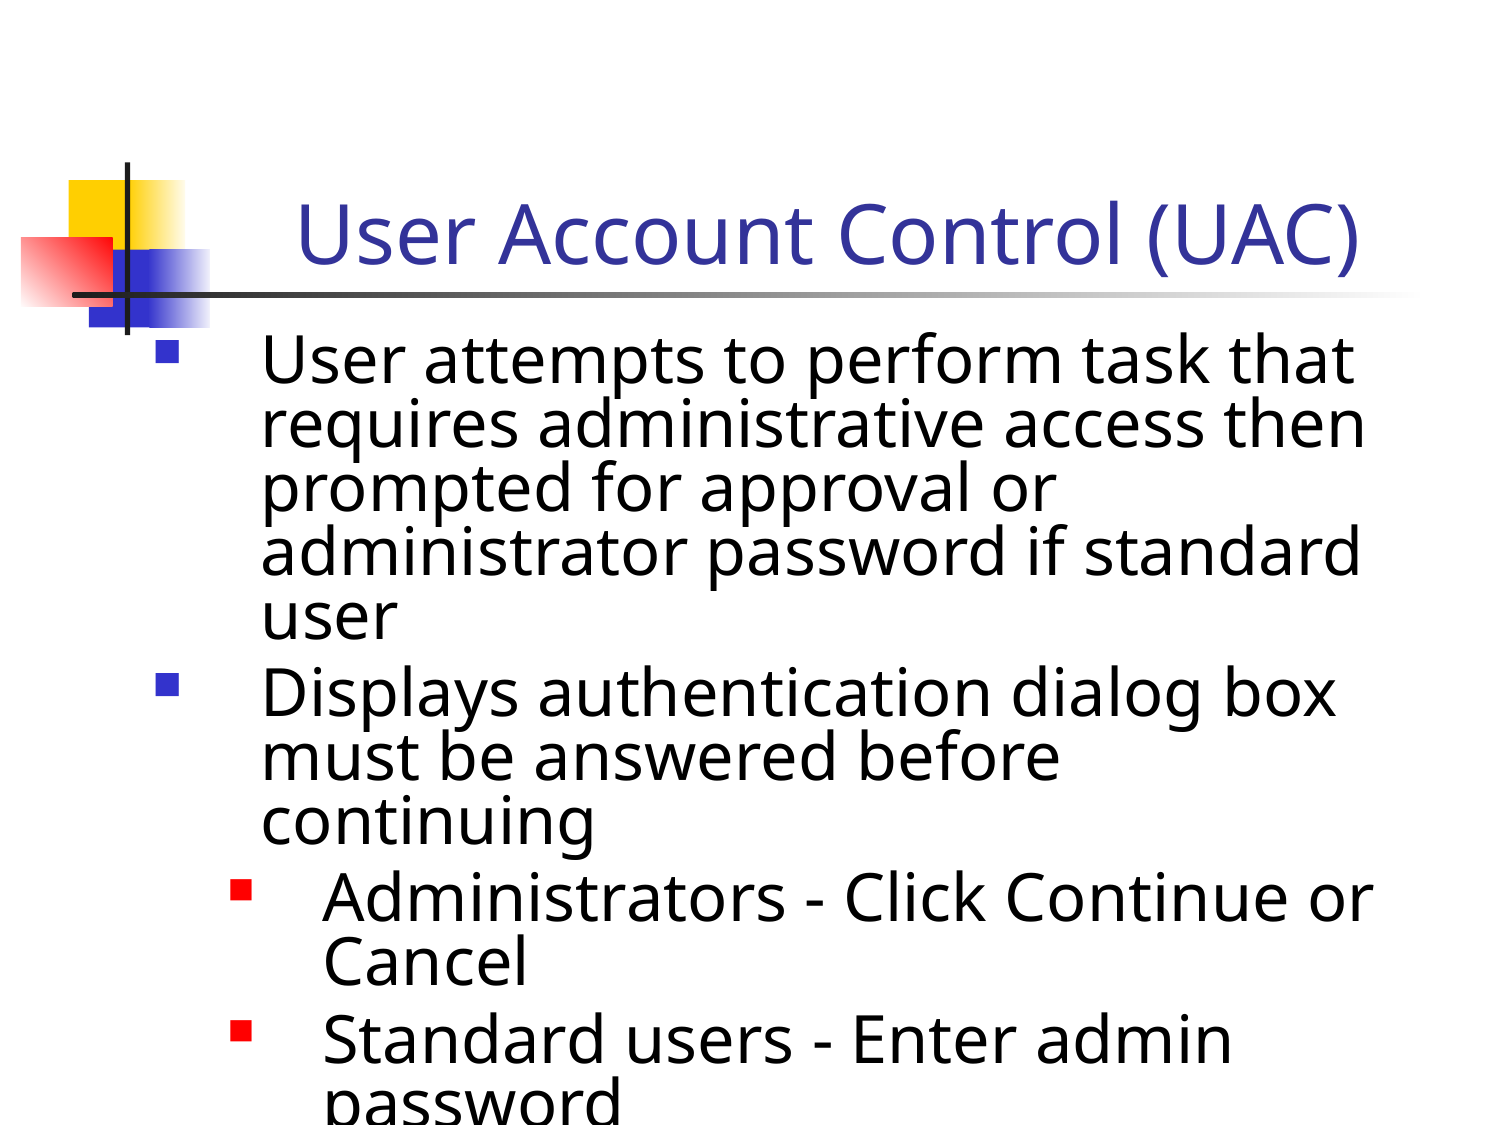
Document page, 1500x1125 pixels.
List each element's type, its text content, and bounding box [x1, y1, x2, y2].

list User attempts to perform task that requires administrative access then prompted for approval or administrator password if standard user Displays authentication dialog box must be answered before continuing Administrators - Click Continue or Cancel Standard users - Enter admin password [137, 324, 1413, 1082]
title User Account Control (UAC) [188, 101, 1468, 289]
